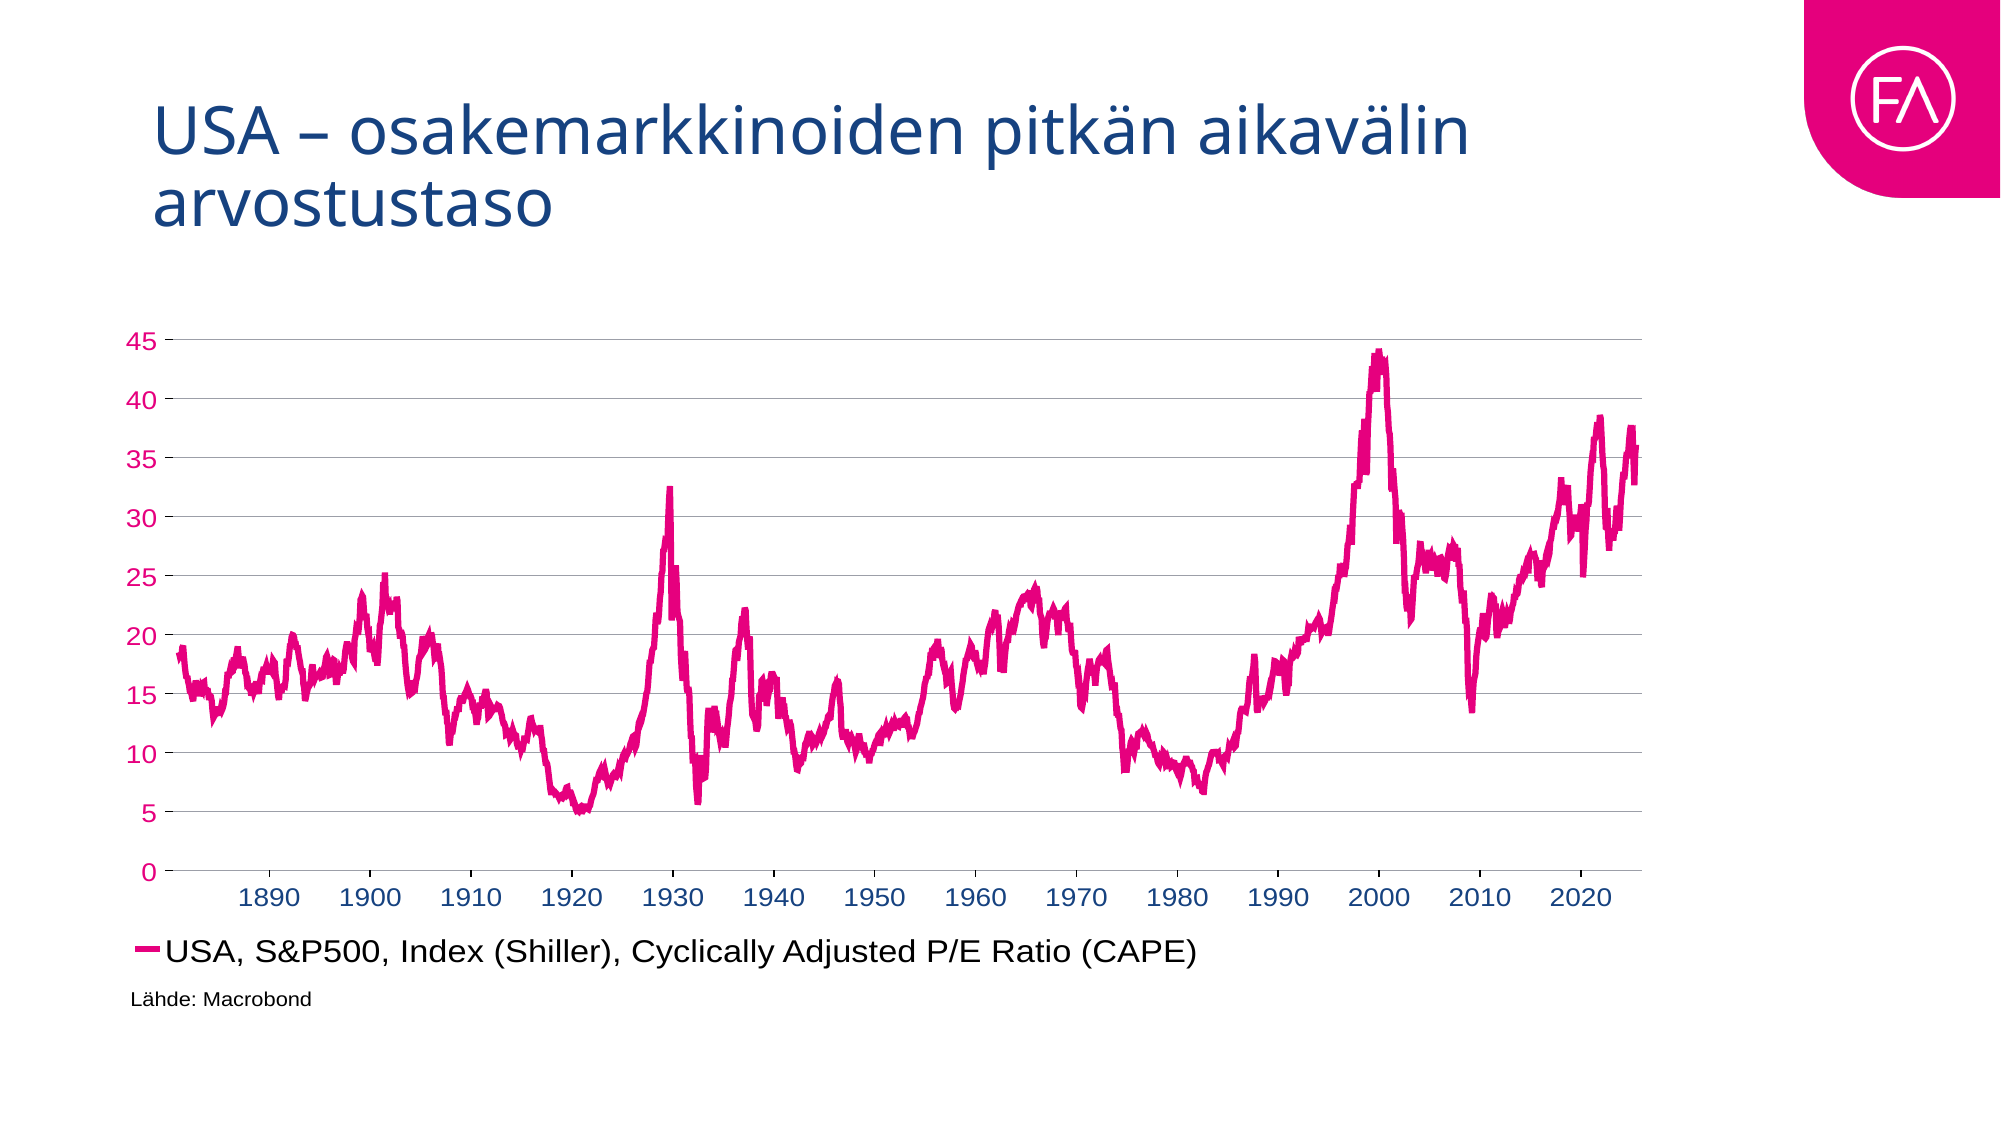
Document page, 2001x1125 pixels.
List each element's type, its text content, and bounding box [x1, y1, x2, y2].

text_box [112, 311, 1676, 1025]
picture [1804, 0, 2001, 198]
title USA – osakemarkkinoiden pitkän aikavälin arvostustaso [137, 59, 1863, 278]
